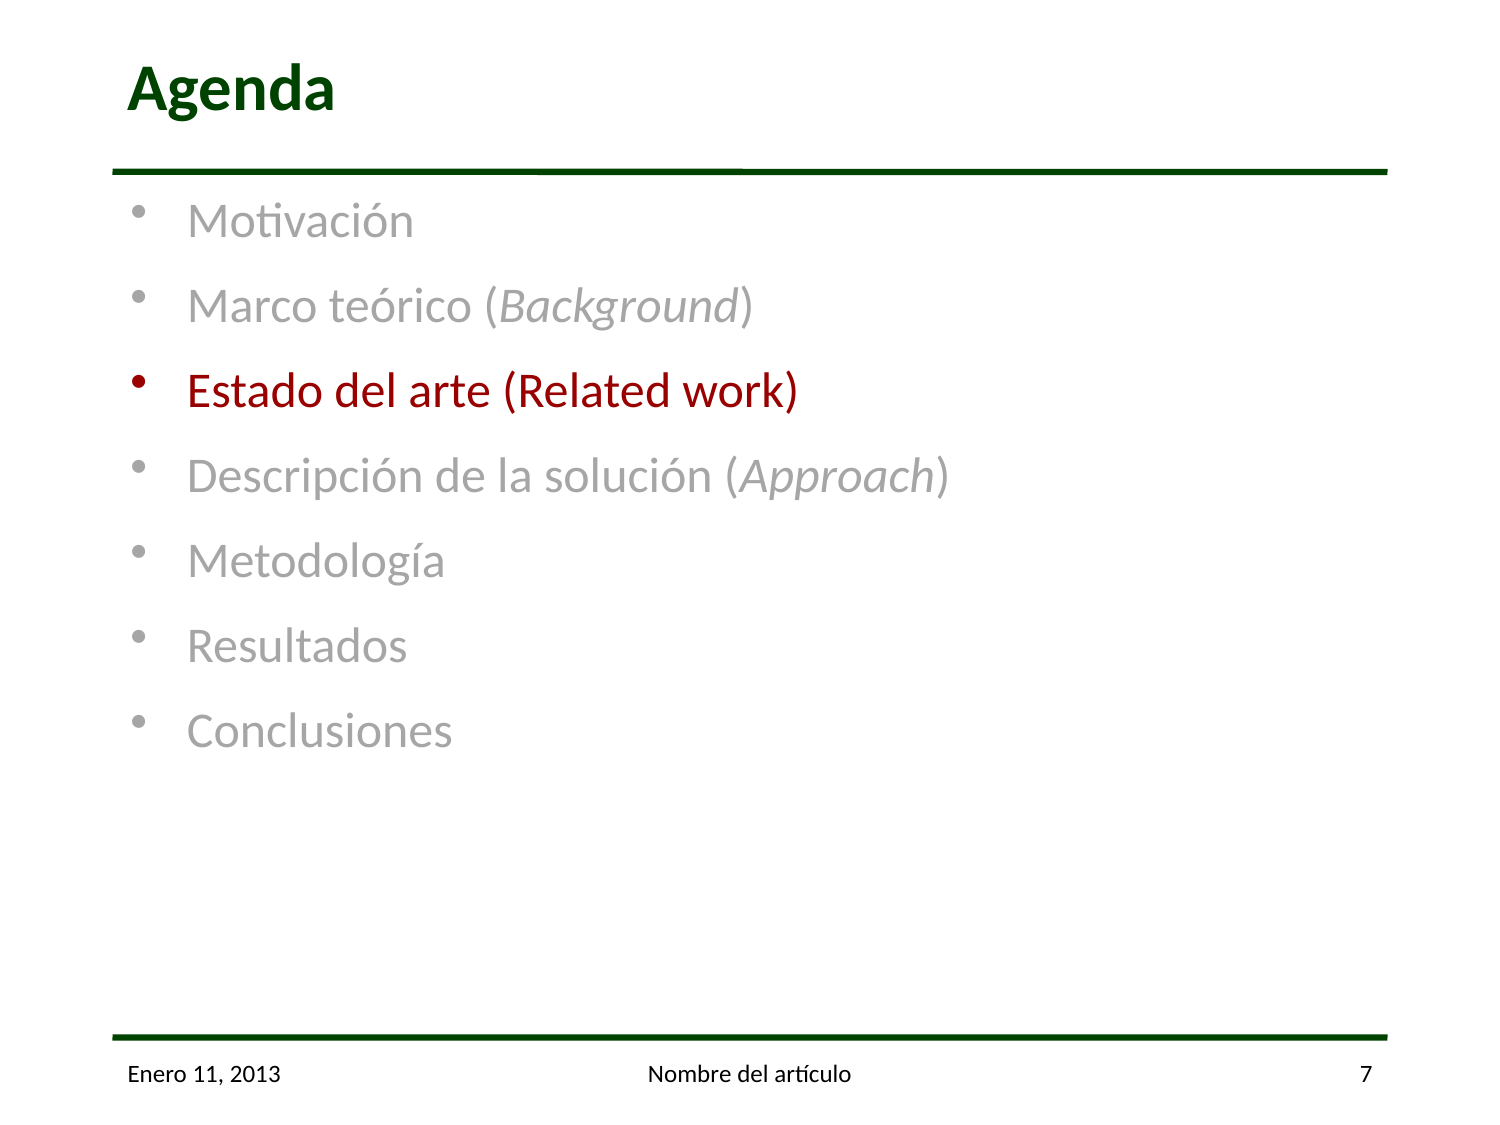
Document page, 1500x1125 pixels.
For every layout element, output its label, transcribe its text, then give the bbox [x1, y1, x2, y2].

list Motivación Marco teórico (Background) Estado del arte (Related work) Descripción de la solución (Approach) Metodología Resultados Conclusiones [115, 179, 1385, 1029]
footer Nombre del artículo [450, 1042, 1050, 1103]
slide_number Enero 11, 2013 [112, 1042, 425, 1103]
slide_number 7 [1074, 1042, 1388, 1103]
title Agenda [112, 15, 1388, 154]
